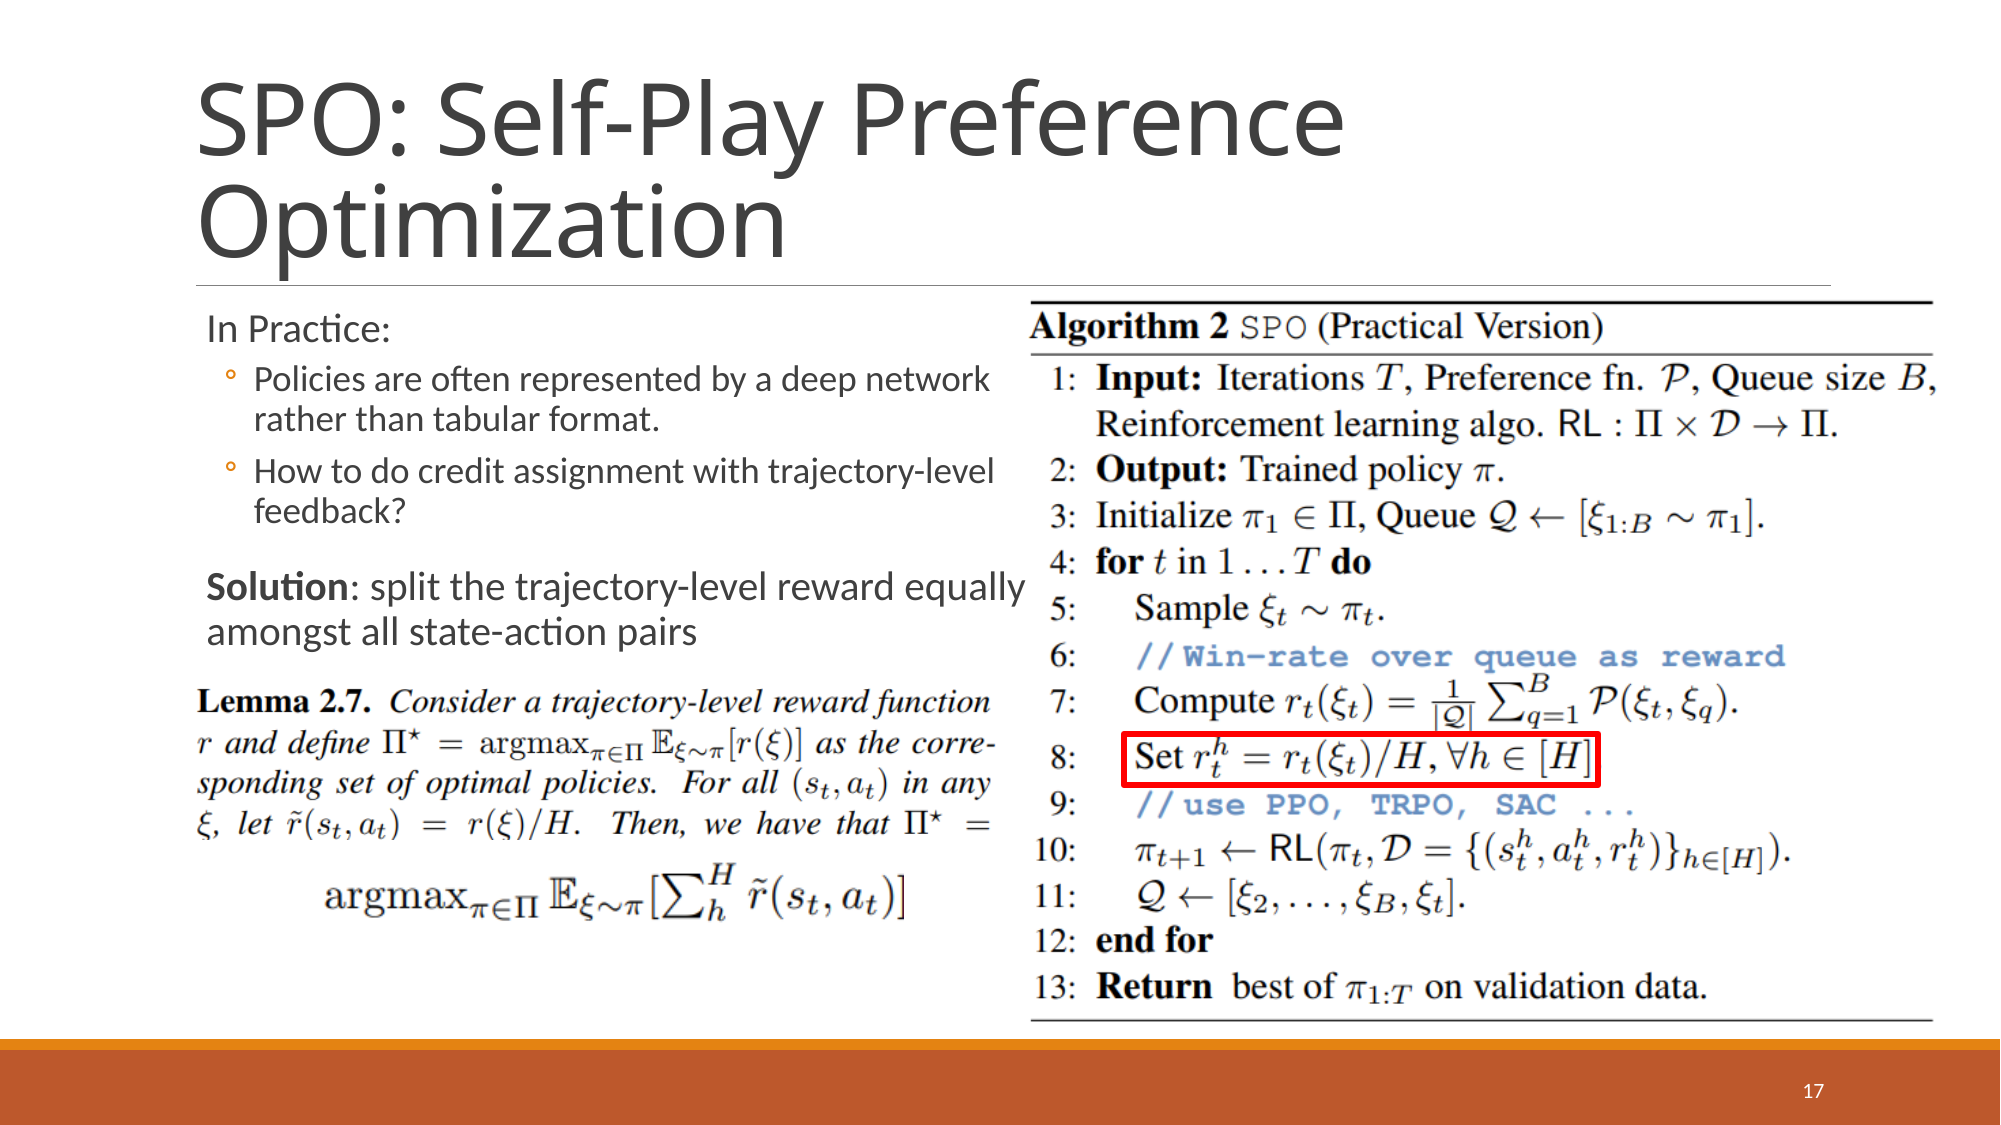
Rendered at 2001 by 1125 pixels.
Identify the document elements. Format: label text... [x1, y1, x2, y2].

picture [322, 851, 905, 933]
list In Practice: Policies are often represented by a deep network rather than tabular format. How to do credit assignment with trajectory-level feedback? Solution: split the trajectory-level reward equally amongst all state-action pairs [191, 299, 1024, 664]
slide_number 17 [1624, 1059, 1840, 1120]
picture [194, 688, 1001, 841]
picture [1027, 292, 1943, 1028]
title SPO: Self-Play Preference Optimization [180, 47, 1830, 285]
